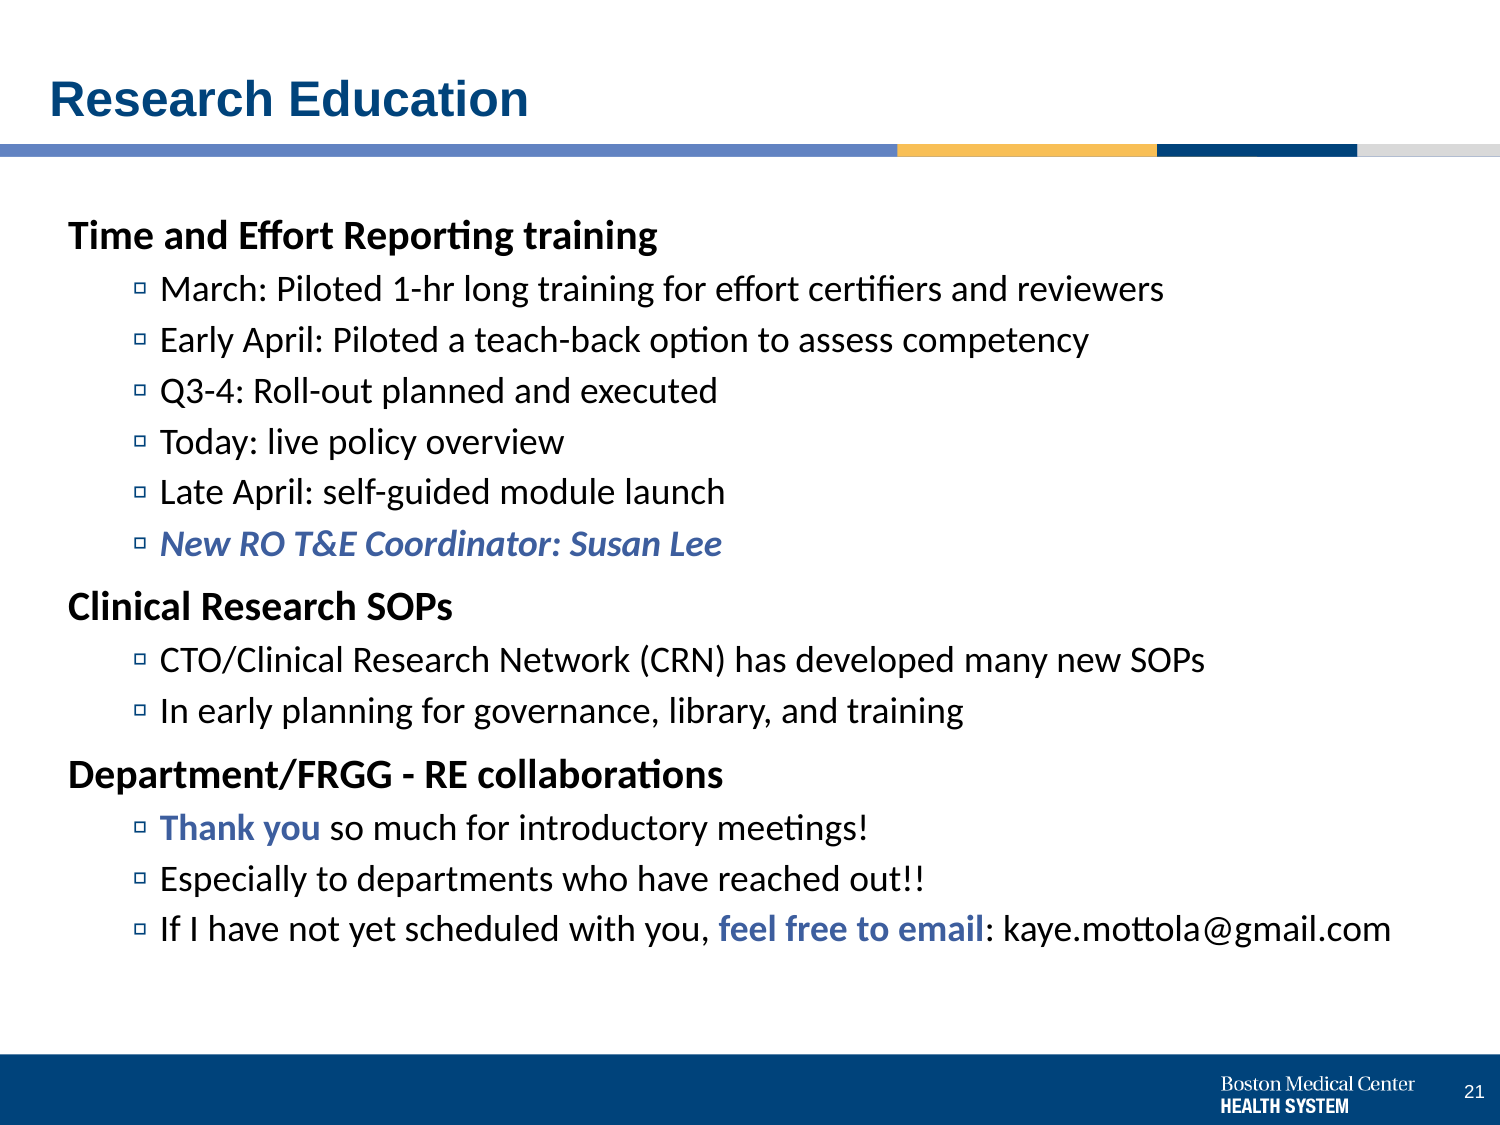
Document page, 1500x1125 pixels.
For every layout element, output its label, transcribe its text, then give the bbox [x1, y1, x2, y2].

title Research Education [34, 31, 1471, 170]
list Time and Effort Reporting training March: Piloted 1-hr long training for effort certifiers and reviewers Early April: Piloted a teach-back option to assess competency Q3-4: Roll-out planned and executed Today: live policy overview Late April: self-guided module launch New RO T&E Coordinator: Susan Lee Clinical Research SOPs CTO/Clinical Research Network (CRN) has developed many new SOPs In early planning for governance, library, and training Department/FRGG - RE collaborations Thank you so much for introductory meetings! Especially to departments who have reached out!! If I have not yet scheduled with you, feel free to email: kaye.mottola@gmail.com [53, 155, 1490, 830]
picture [1220, 1073, 1415, 1118]
